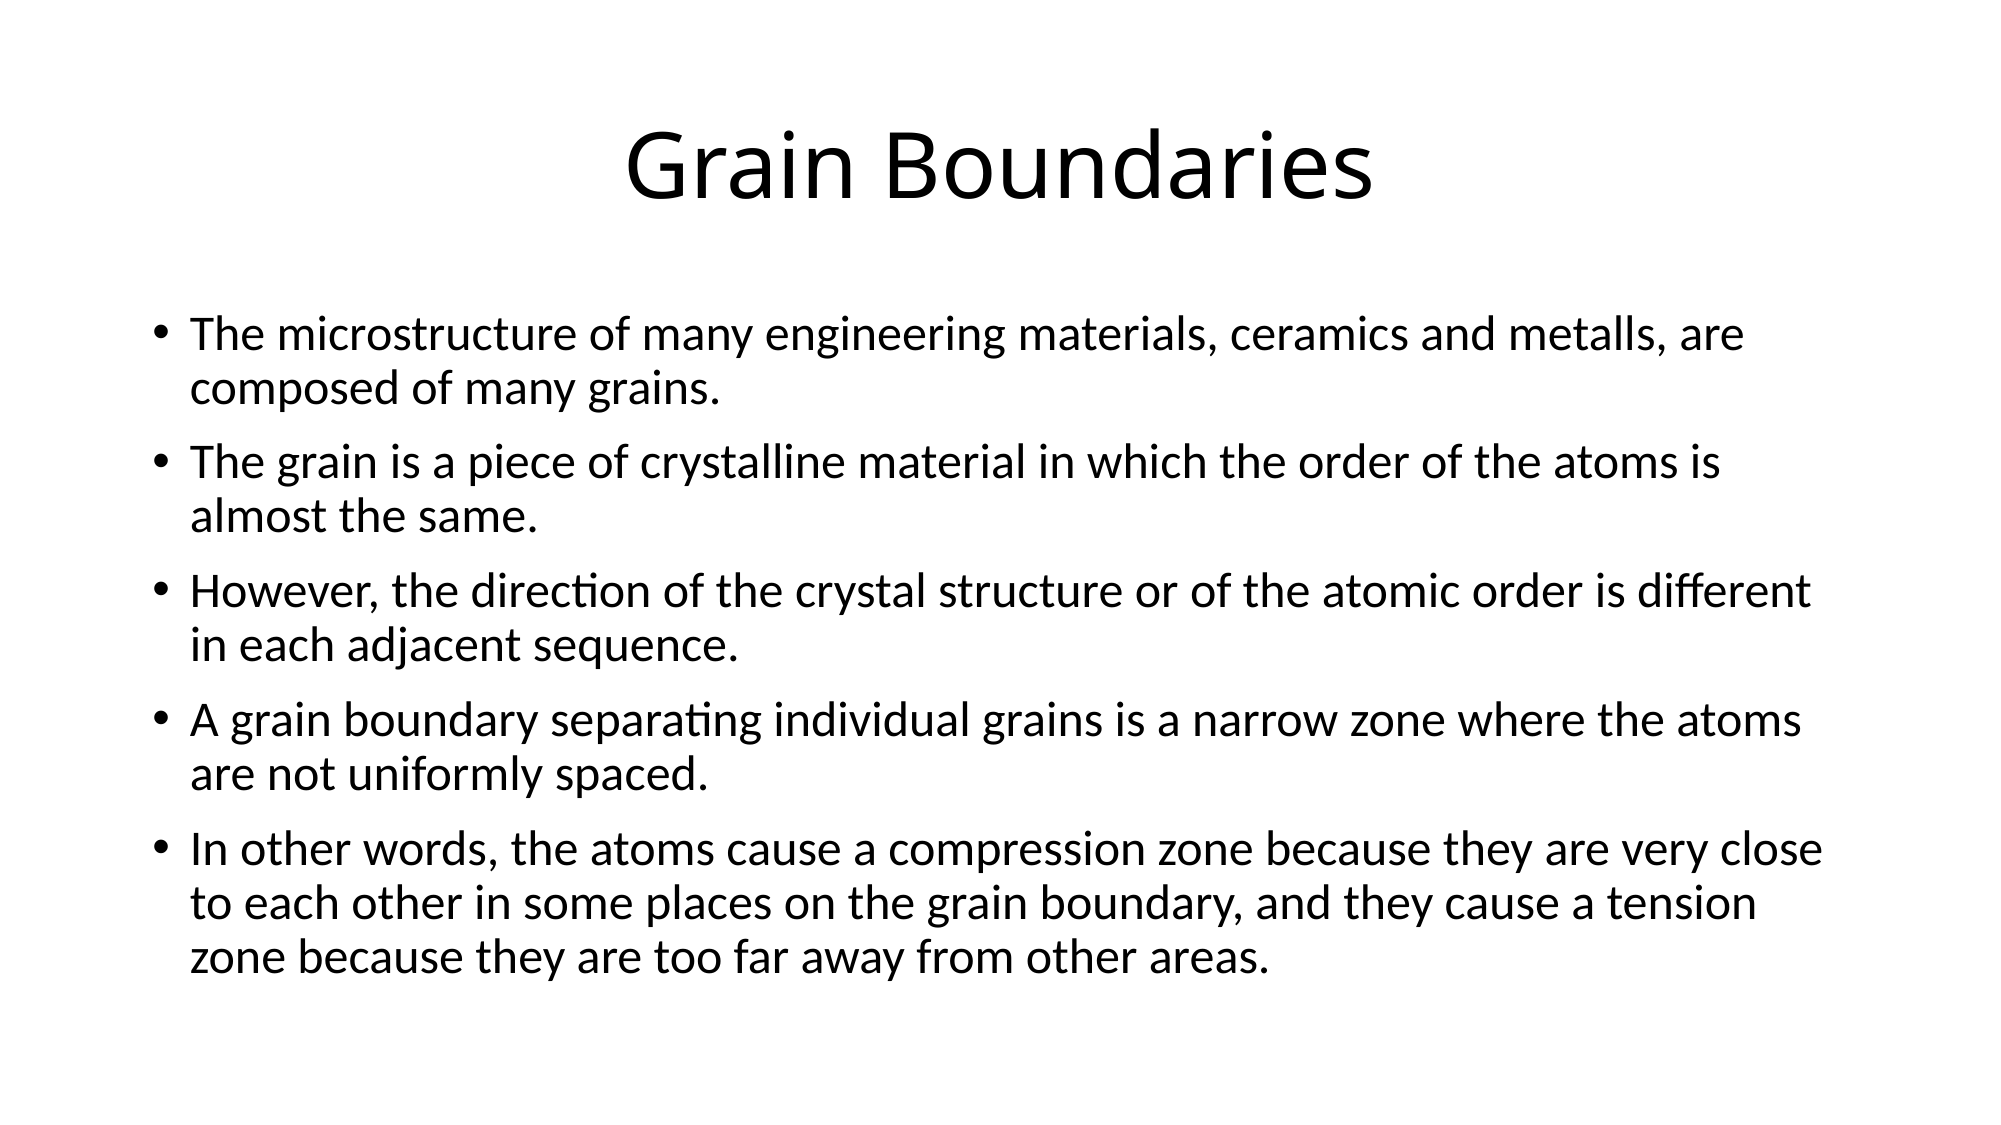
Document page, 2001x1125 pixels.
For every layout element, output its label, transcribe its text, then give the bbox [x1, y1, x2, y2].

list The microstructure of many engineering materials, ceramics and metalls, are composed of many grains. The grain is a piece of crystalline material in which the order of the atoms is almost the same. However, the direction of the crystal structure or of the atomic order is different in each adjacent sequence. A grain boundary separating individual grains is a narrow zone where the atoms are not uniformly spaced. In other words, the atoms cause a compression zone because they are very close to each other in some places on the grain boundary, and they cause a tension zone because they are too far away from other areas. [137, 299, 1863, 1014]
title Grain Boundaries [137, 59, 1863, 278]
